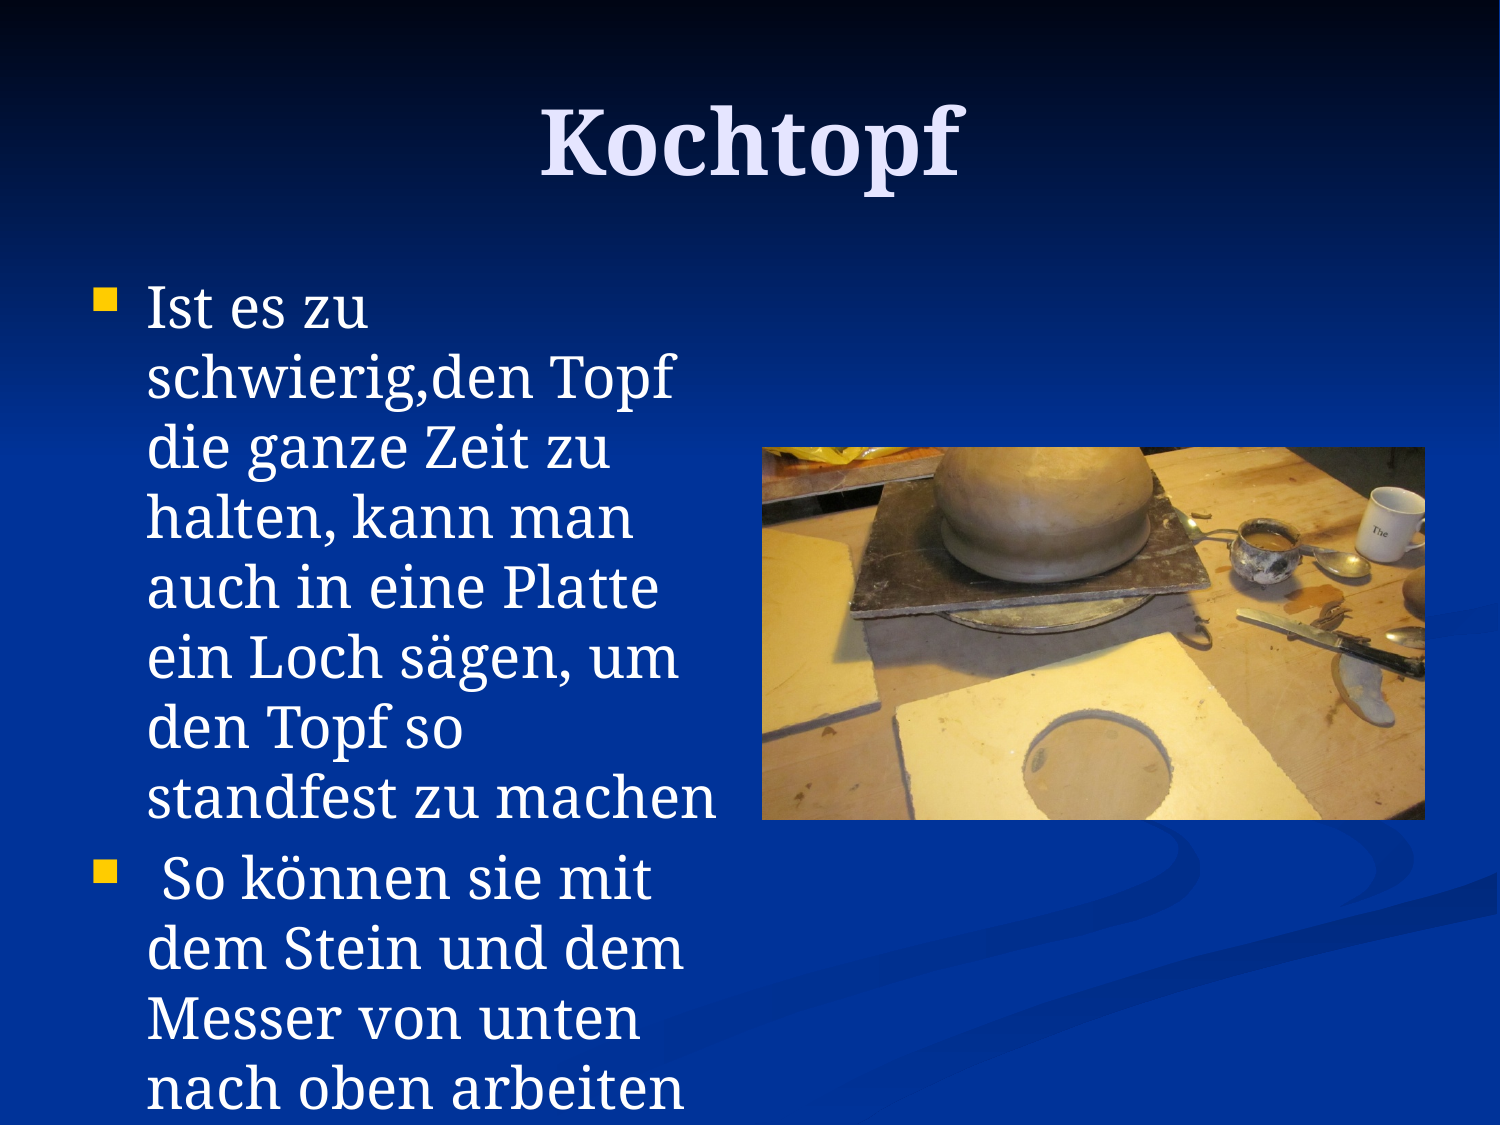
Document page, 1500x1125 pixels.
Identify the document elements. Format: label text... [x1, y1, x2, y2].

list Ist es zu schwierig,den Topf die ganze Zeit zu halten, kann man auch in eine Platte ein Loch sägen, um den Topf so standfest zu machen So können sie mit dem Stein und dem Messer von unten nach oben arbeiten [74, 262, 738, 1006]
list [762, 447, 1426, 820]
title Kochtopf [74, 44, 1426, 233]
